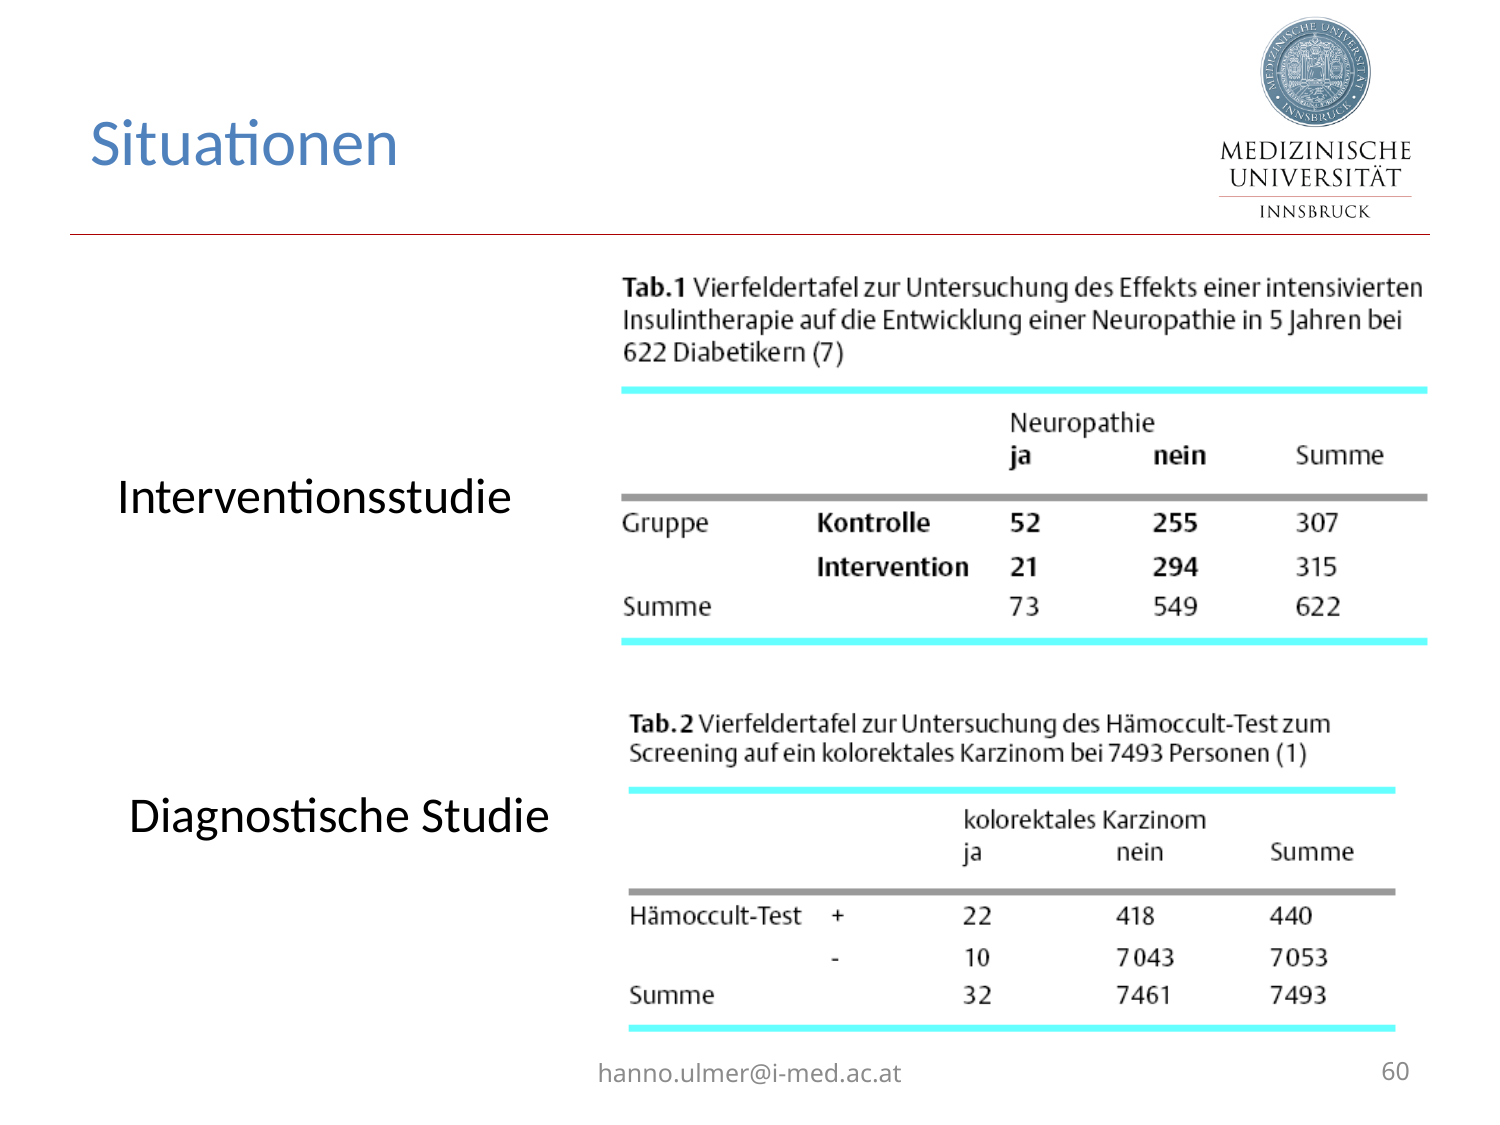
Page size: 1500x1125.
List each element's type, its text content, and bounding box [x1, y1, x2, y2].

text_box Interventionsstudie [102, 456, 528, 531]
footer hanno.ulmer@i-med.ac.at [512, 1042, 988, 1103]
slide_number 60 [1074, 1063, 1425, 1103]
title Situationen [74, 44, 1164, 233]
picture [556, 250, 1459, 693]
picture [1205, 7, 1425, 227]
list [608, 701, 1424, 1056]
text_box Diagnostische Studie [114, 774, 566, 850]
